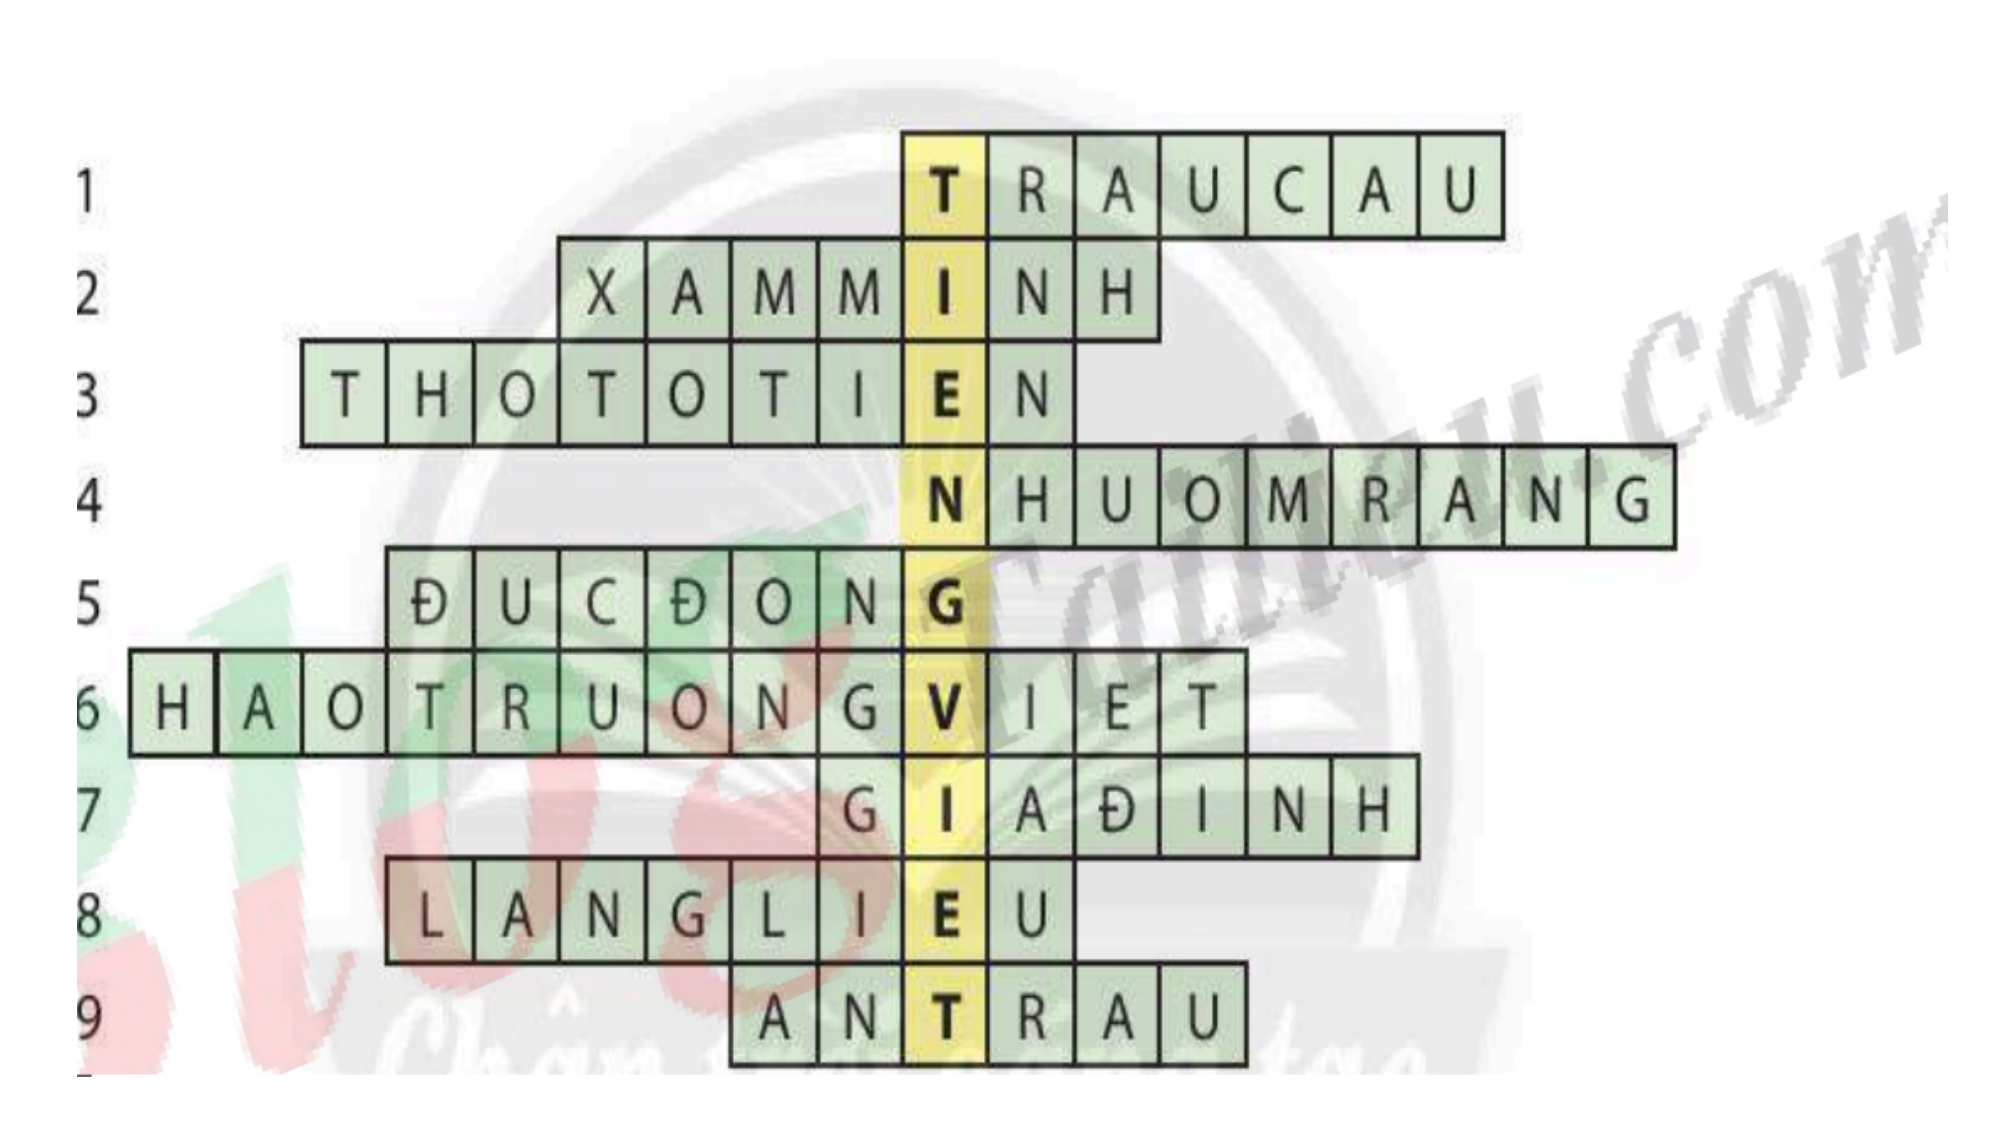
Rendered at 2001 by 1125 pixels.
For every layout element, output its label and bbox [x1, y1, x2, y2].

picture [76, 59, 1948, 1077]
